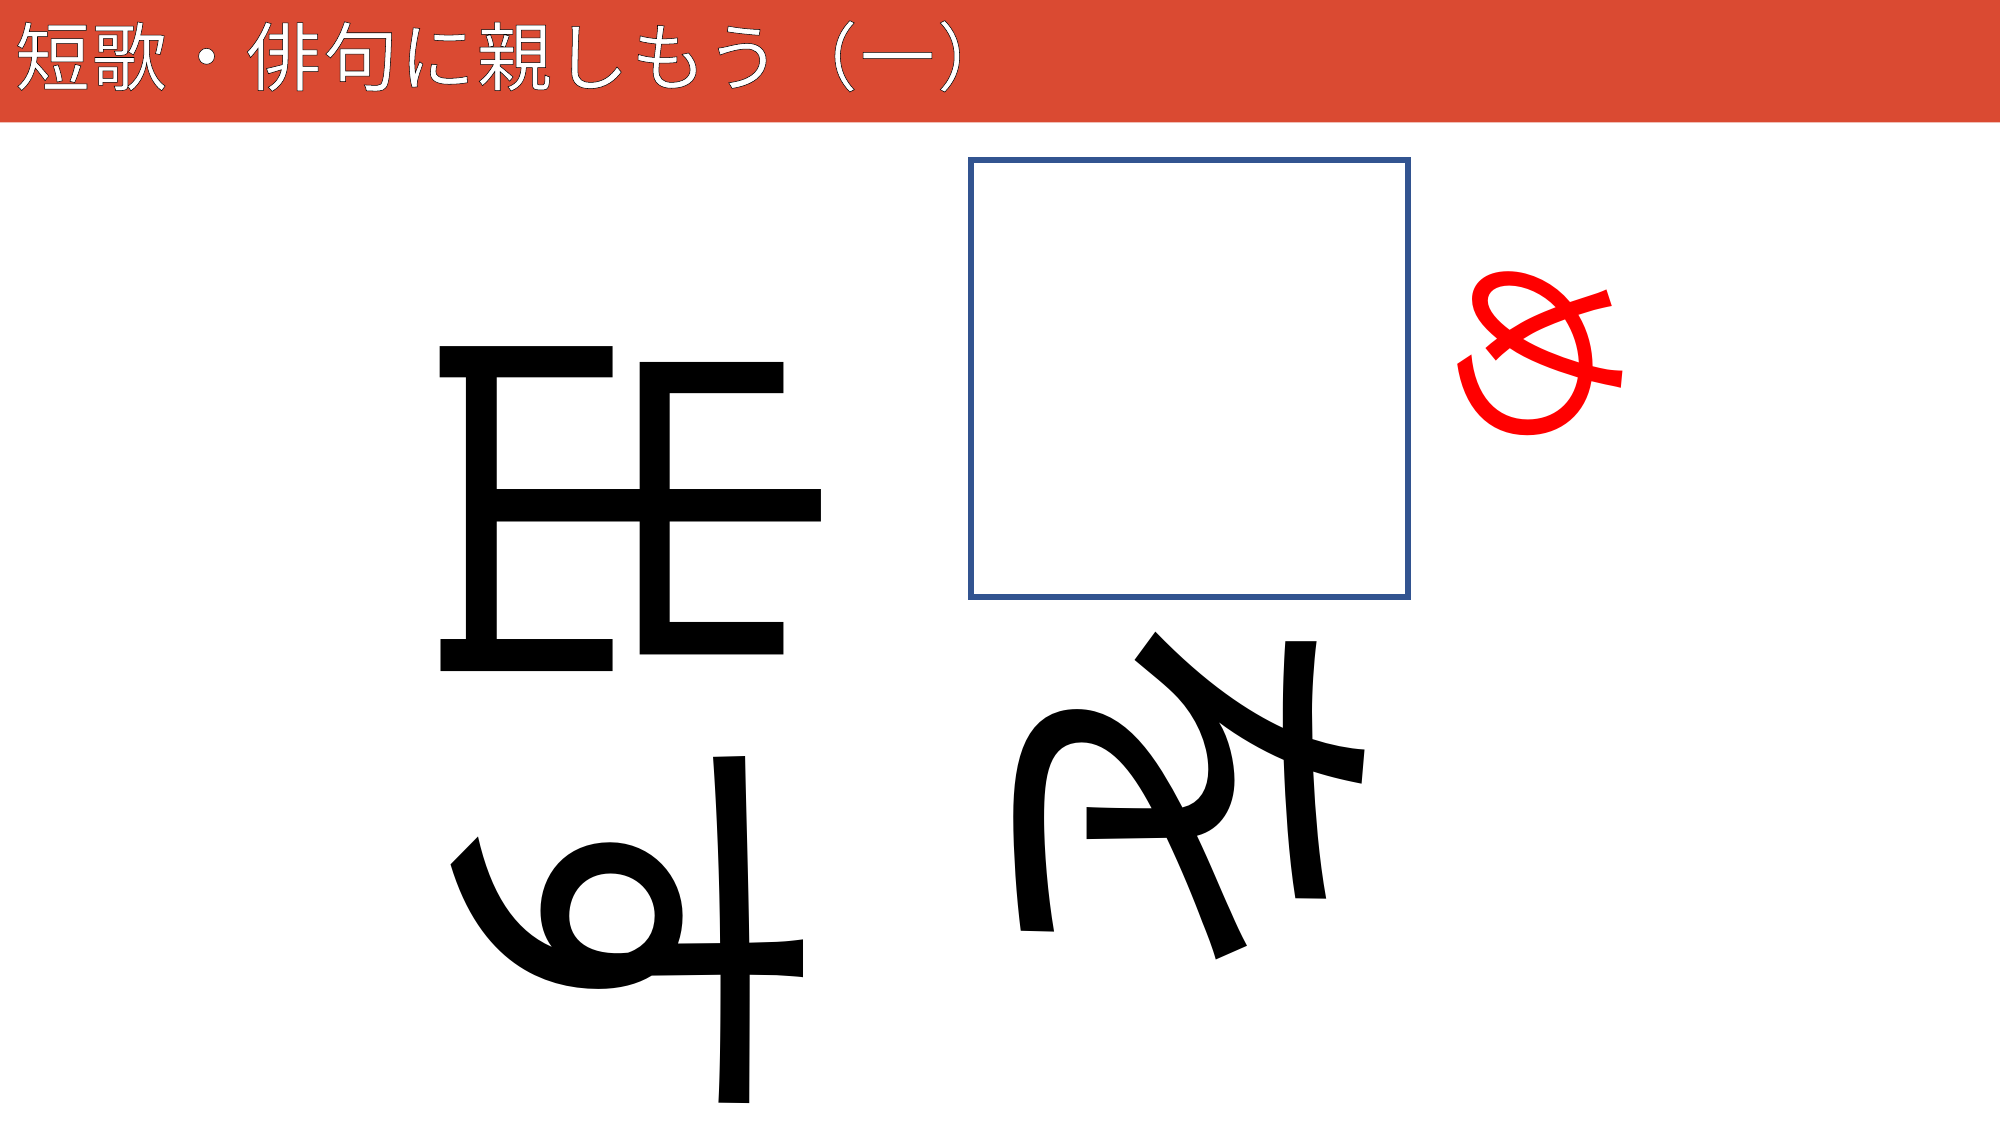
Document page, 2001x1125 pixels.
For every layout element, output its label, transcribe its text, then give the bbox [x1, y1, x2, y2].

text_box [970, 159, 1409, 598]
text_box め [1457, 240, 1675, 458]
text_box 出す [361, 284, 898, 1125]
title 短歌・俳句に親しもう（一） [0, 0, 1712, 123]
slide_number 94 [1712, 0, 2000, 123]
text_box 芽を [921, 161, 1457, 1055]
